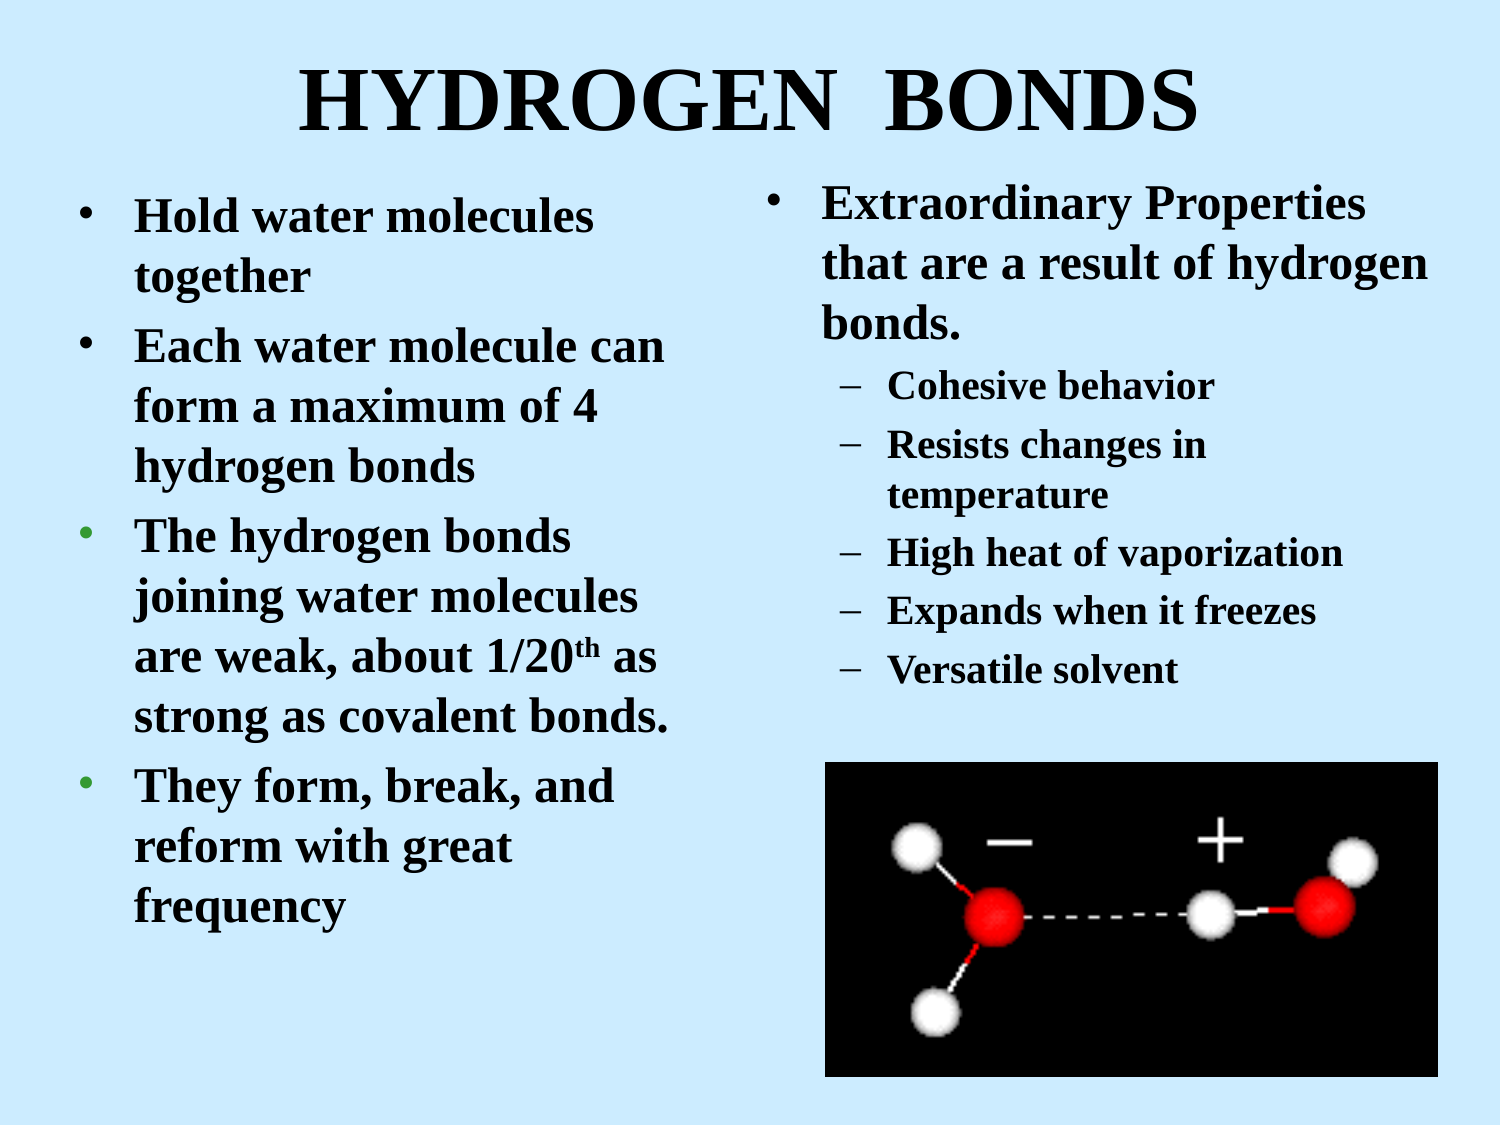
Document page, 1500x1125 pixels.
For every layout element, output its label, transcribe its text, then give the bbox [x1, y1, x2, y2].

picture [824, 762, 1438, 1078]
title HYDROGEN BONDS [112, 0, 1388, 188]
list Extraordinary Properties that are a result of hydrogen bonds. Cohesive behavior Resists changes in temperature High heat of vaporization Expands when it freezes Versatile solvent [750, 162, 1450, 838]
list Hold water molecules together Each water molecule can form a maximum of 4 hydrogen bonds The hydrogen bonds joining water molecules are weak, about 1/20th as strong as covalent bonds. They form, break, and reform with great frequency [62, 174, 688, 1025]
